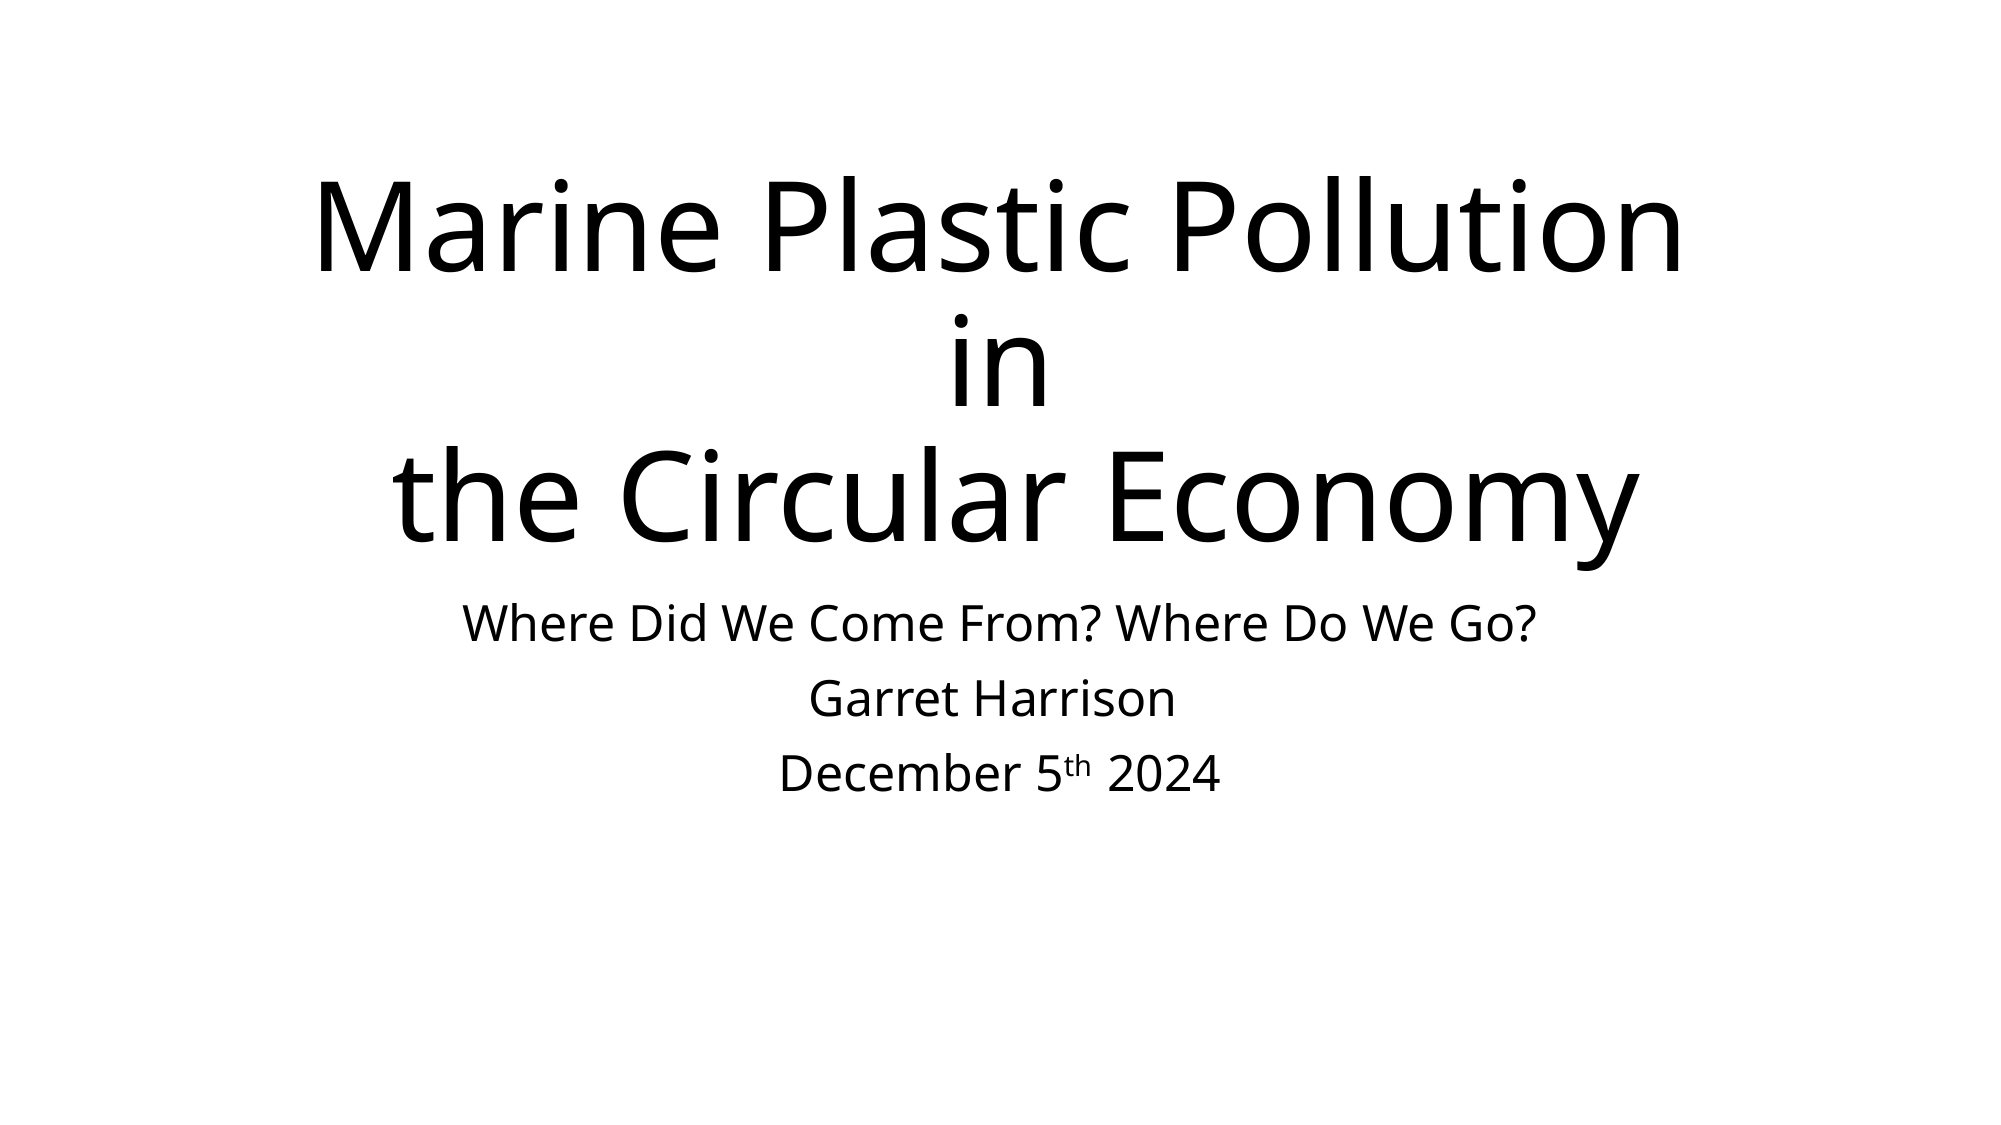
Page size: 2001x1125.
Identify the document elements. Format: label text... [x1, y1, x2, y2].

subtitle Where Did We Come From? Where Do We Go? Garret Harrison December 5th 2024 [249, 590, 1750, 863]
title Marine Plastic Pollution in the Circular Economy [249, 184, 1750, 576]
